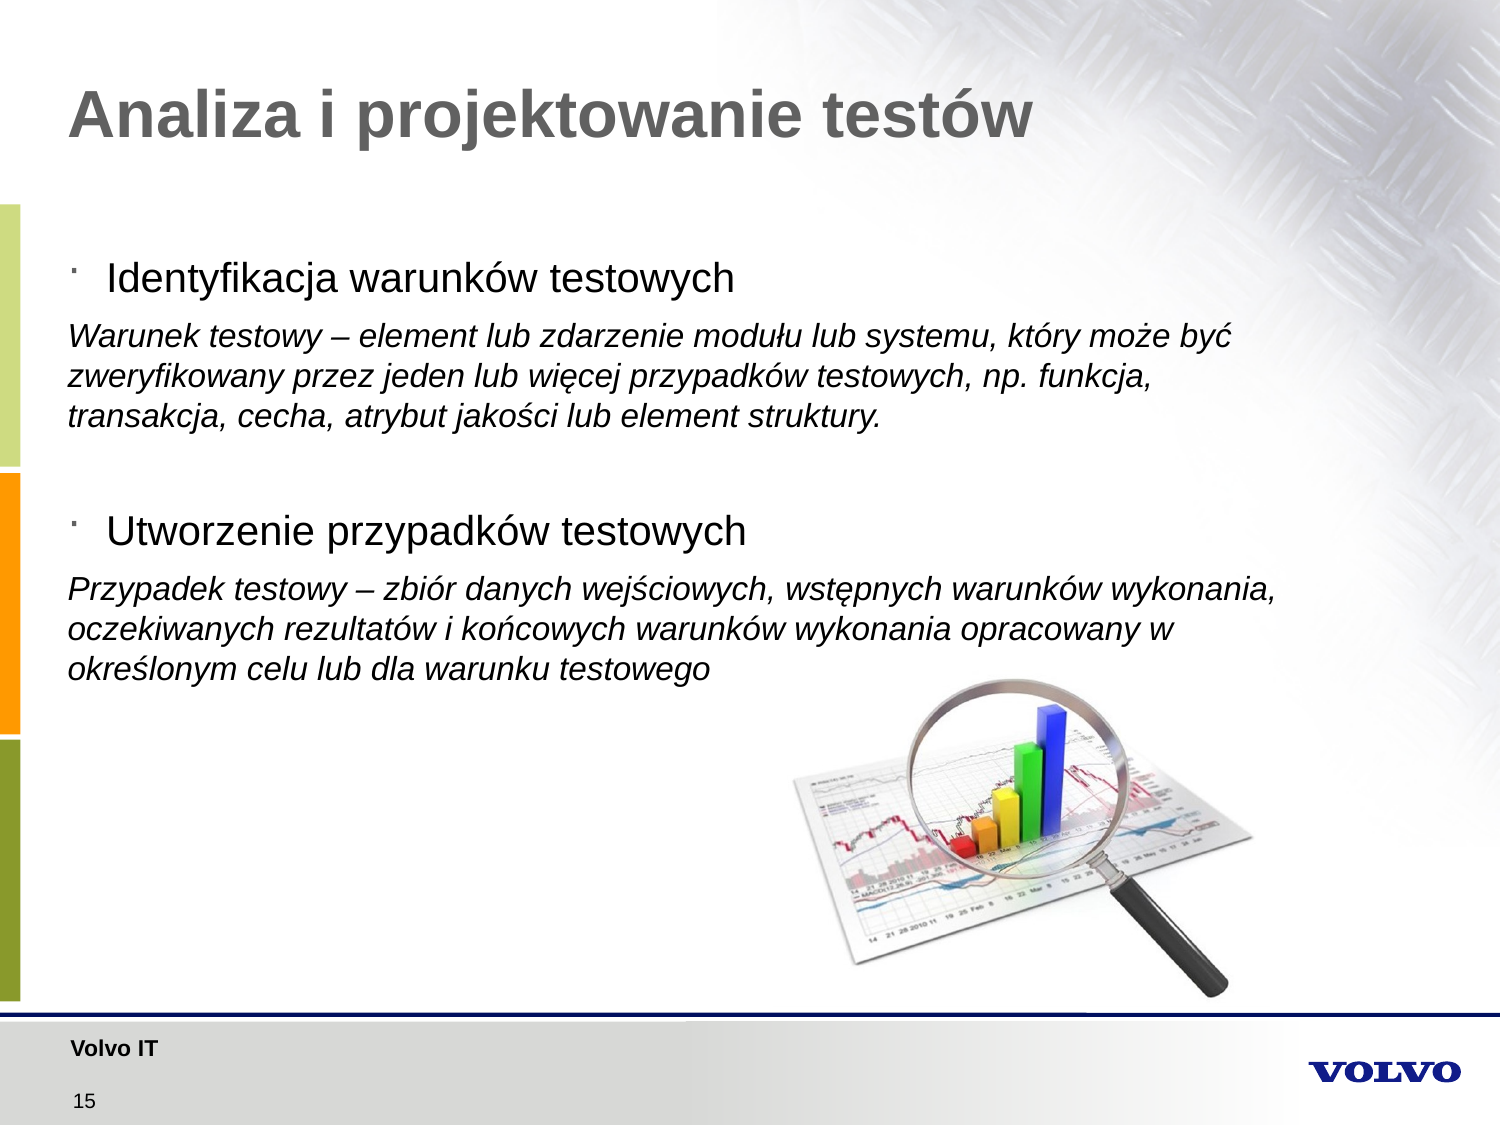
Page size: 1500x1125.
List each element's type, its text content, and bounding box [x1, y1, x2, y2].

picture [773, 660, 1270, 1007]
slide_number 15 [57, 1085, 123, 1121]
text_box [0, 204, 21, 1002]
title Analiza i projektowanie testów [52, 72, 1430, 260]
text_box Identyfikacja warunków testowych Warunek testowy – element lub zdarzenie modułu lub systemu, który może być zweryfikowany przez jeden lub więcej przypadków testowych, np. funkcja, transakcja, cecha, atrybut jakości lub element struktury. Utworzenie przypadków testowych Przypadek testowy – zbiór danych wejściowych, wstępnych warunków wykonania, oczekiwanych rezultatów i końcowych warunków wykonania opracowany w określonym celu lub dla warunku testowego [52, 243, 1328, 947]
picture [717, 0, 1500, 853]
